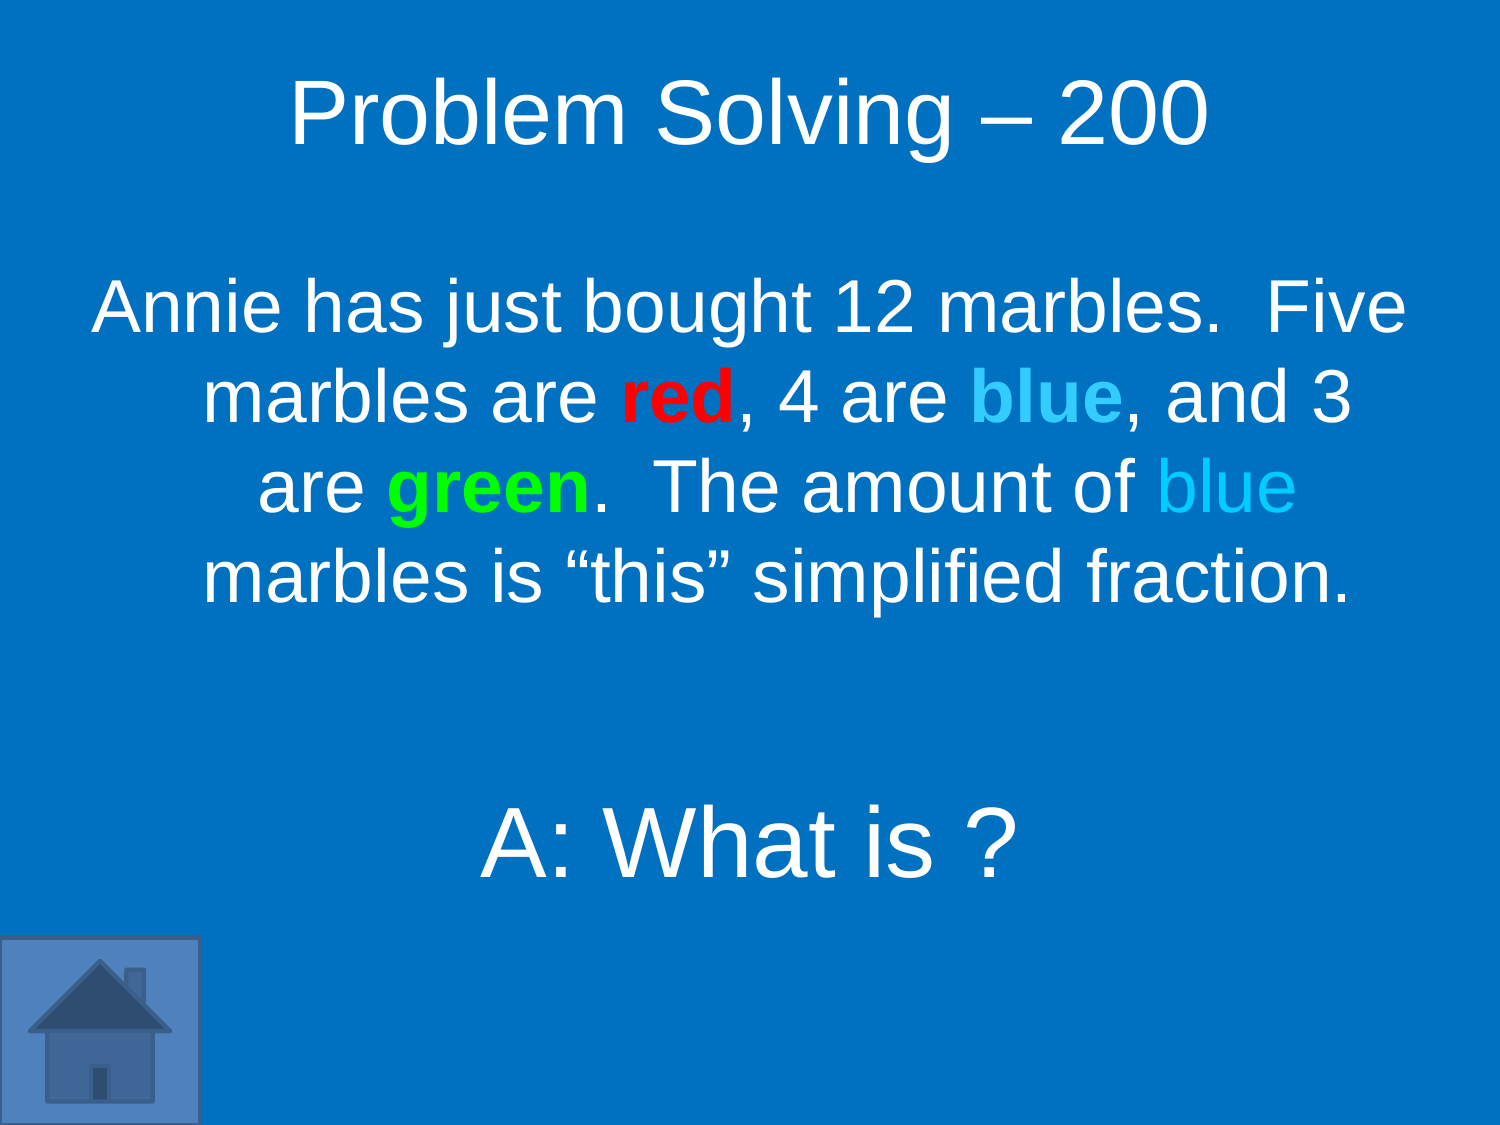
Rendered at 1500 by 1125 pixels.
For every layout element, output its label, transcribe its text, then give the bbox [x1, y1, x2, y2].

text_box Problem Solving – 200 [74, 45, 1425, 233]
text_box [0, 935, 202, 1125]
